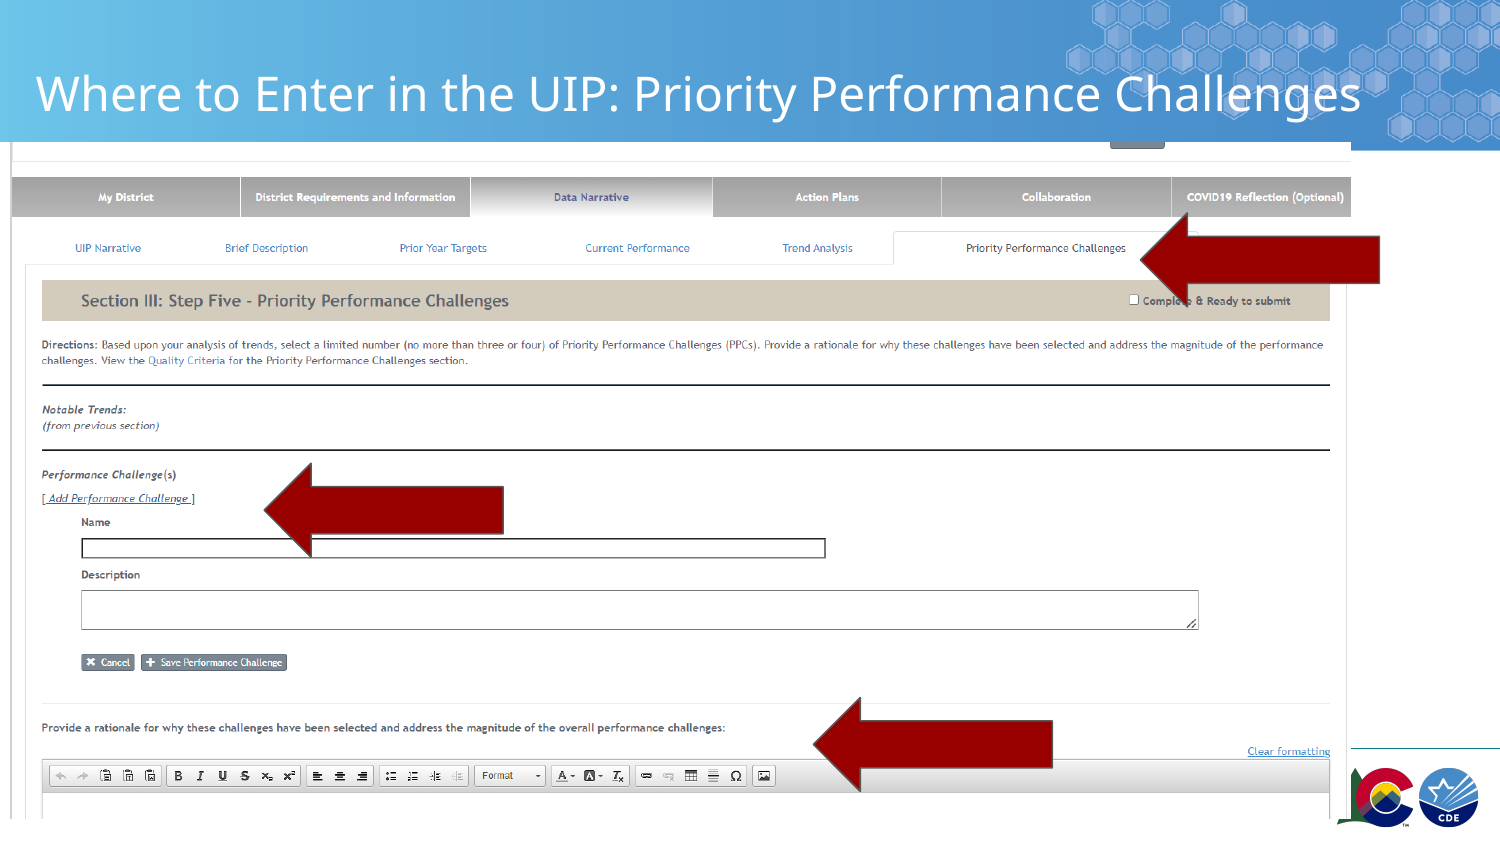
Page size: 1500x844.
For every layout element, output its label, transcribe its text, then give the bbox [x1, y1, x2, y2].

title Where to Enter in the UIP: Priority Performance Challenges [35, 45, 1434, 140]
picture [0, 0, 1500, 828]
text_box [1355, 236, 1380, 284]
